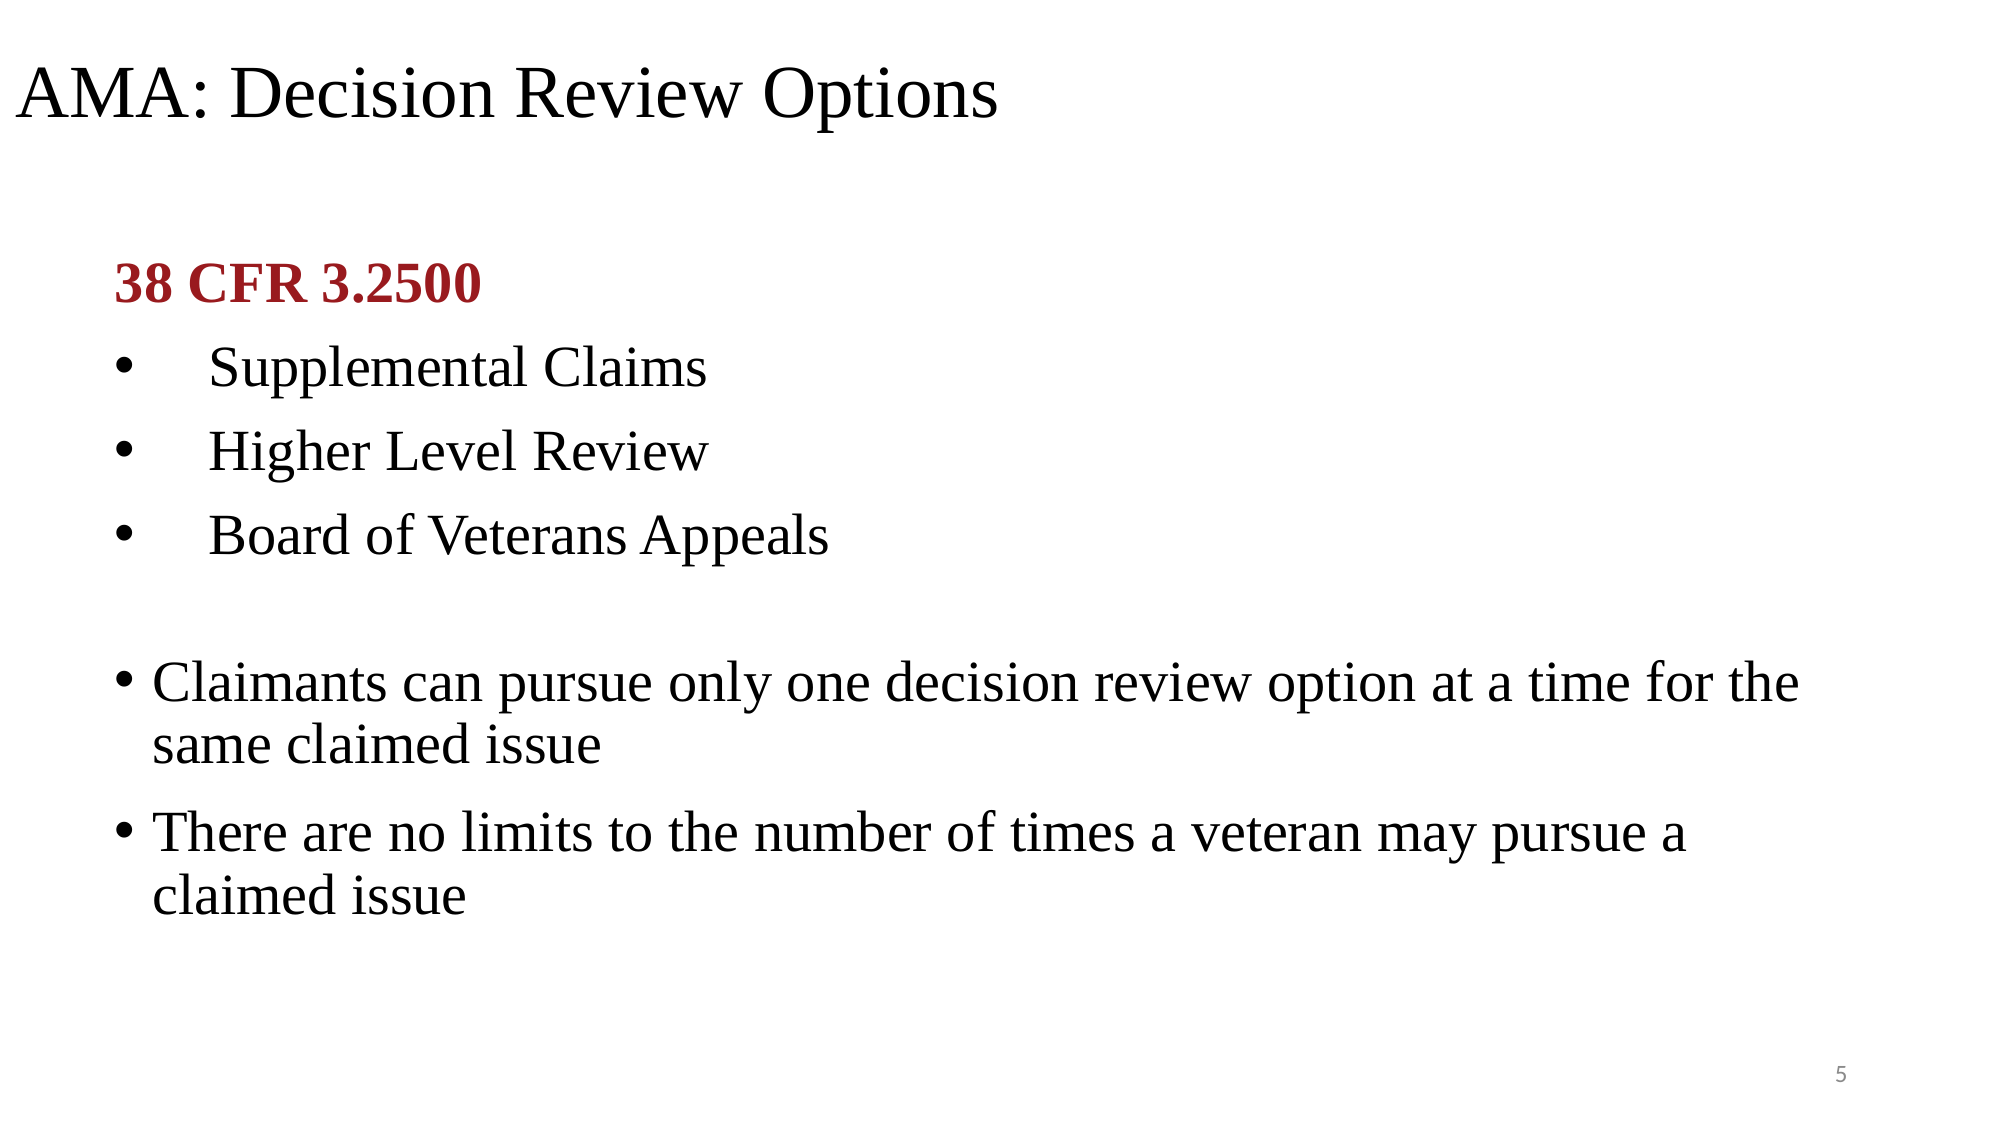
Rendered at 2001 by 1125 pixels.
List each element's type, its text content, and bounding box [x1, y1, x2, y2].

title AMA: Decision Review Options [0, 0, 1678, 188]
list 38 CFR 3.2500 Supplemental Claims Higher Level Review Board of Veterans Appeals Claimants can pursue only one decision review option at a time for the same claimed issue There are no limits to the number of times a veteran may pursue a claimed issue [99, 245, 1900, 994]
slide_number 5 [1412, 1042, 1863, 1103]
